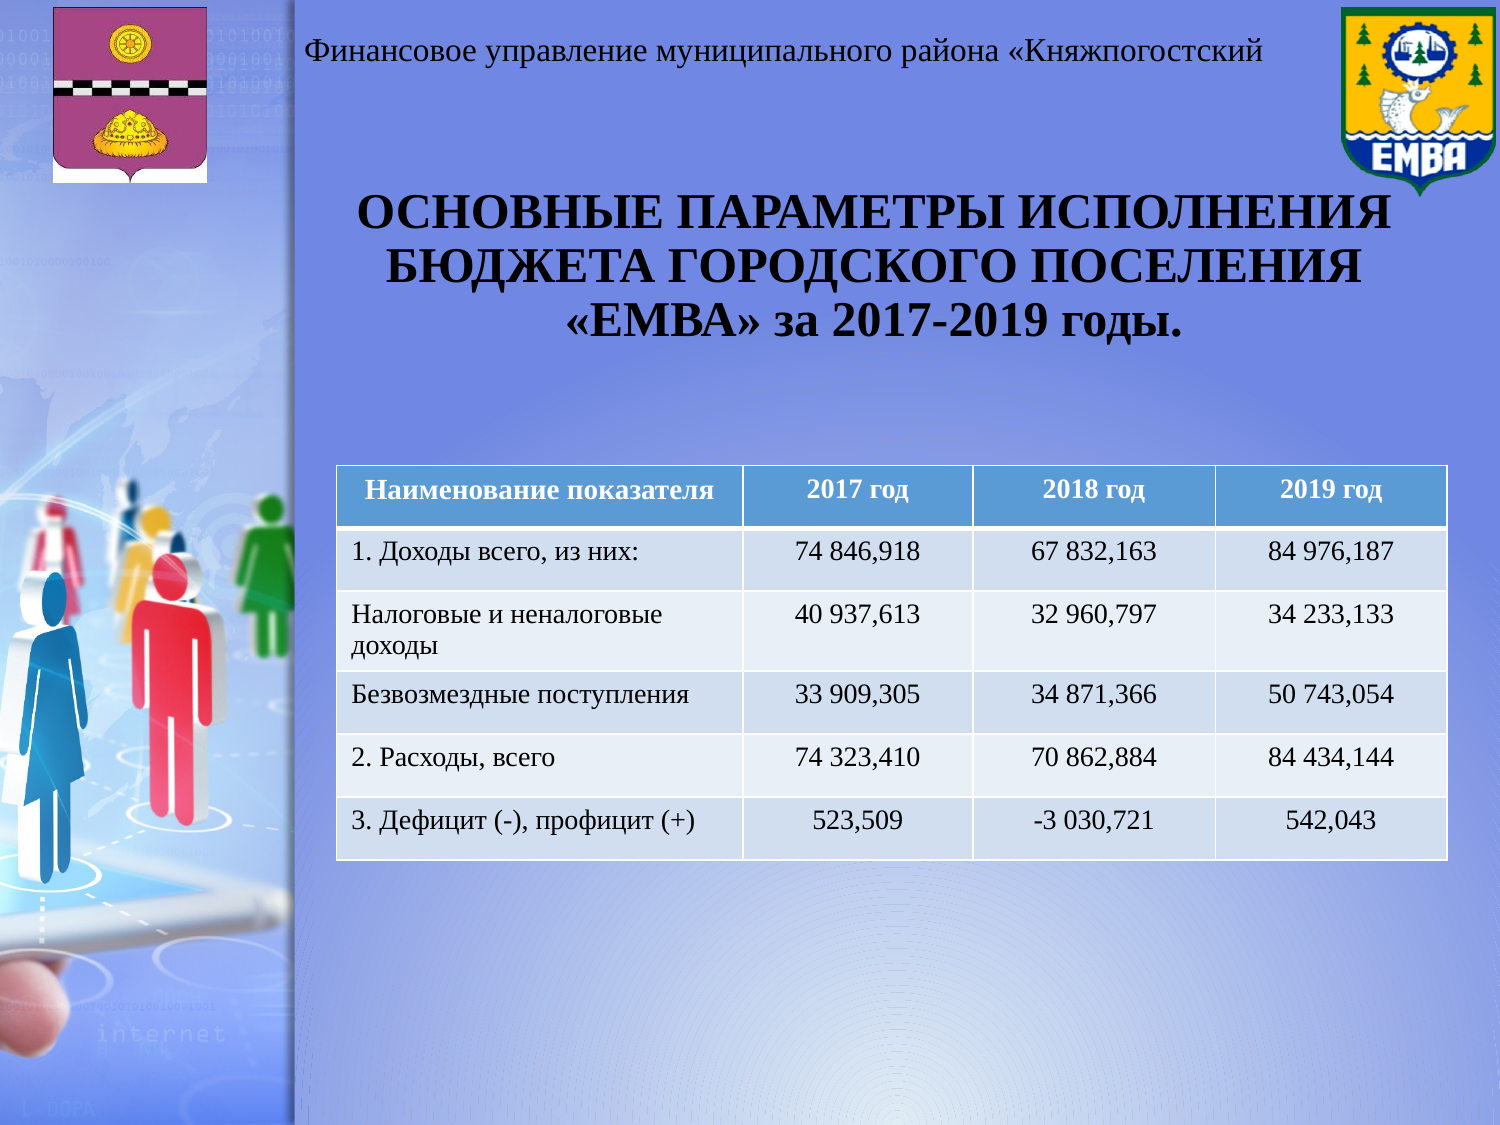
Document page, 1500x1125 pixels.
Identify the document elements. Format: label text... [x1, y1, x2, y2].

text_box Финансовое управление муниципального района «Княжпогостский [218, 16, 1341, 121]
table_cell -3 030,721 [974, 798, 1215, 859]
table_header 2018 год [974, 466, 1215, 526]
list ОСНОВНЫЕ ПАРАМЕТРЫ ИСПОЛНЕНИЯ БЮДЖЕТА ГОРОДСКОГО ПОСЕЛЕНИЯ «ЕМВА» за 2017-2019 годы. [312, 121, 1436, 1059]
table_cell 50 743,054 [1216, 672, 1446, 733]
table_header Наименование показателя [337, 466, 742, 526]
table_cell 33 909,305 [744, 672, 972, 733]
table_header 2019 год [1216, 466, 1446, 526]
table_cell 40 937,613 [744, 592, 972, 670]
picture [1341, 7, 1496, 197]
table_cell 34 871,366 [974, 672, 1215, 733]
table_cell 542,043 [1216, 798, 1446, 859]
table_cell 84 434,144 [1216, 735, 1446, 796]
table_cell 2. Расходы, всего [337, 735, 742, 796]
table_cell 67 832,163 [974, 531, 1215, 590]
table_cell Налоговые и неналоговые доходы [337, 592, 742, 670]
table_cell 523,509 [744, 798, 972, 859]
table_cell 34 233,133 [1216, 592, 1446, 670]
table_cell 74 323,410 [744, 735, 972, 796]
table_cell Безвозмездные поступления [337, 672, 742, 733]
table_cell 1. Доходы всего, из них: [337, 531, 742, 590]
table_cell 74 846,918 [744, 531, 972, 590]
table_cell 70 862,884 [974, 735, 1215, 796]
table_cell 32 960,797 [974, 592, 1215, 670]
table_cell 3. Дефицит (-), профицит (+) [337, 798, 742, 859]
picture [0, 0, 294, 1125]
table_header 2017 год [744, 466, 972, 526]
table_cell 84 976,187 [1216, 531, 1446, 590]
